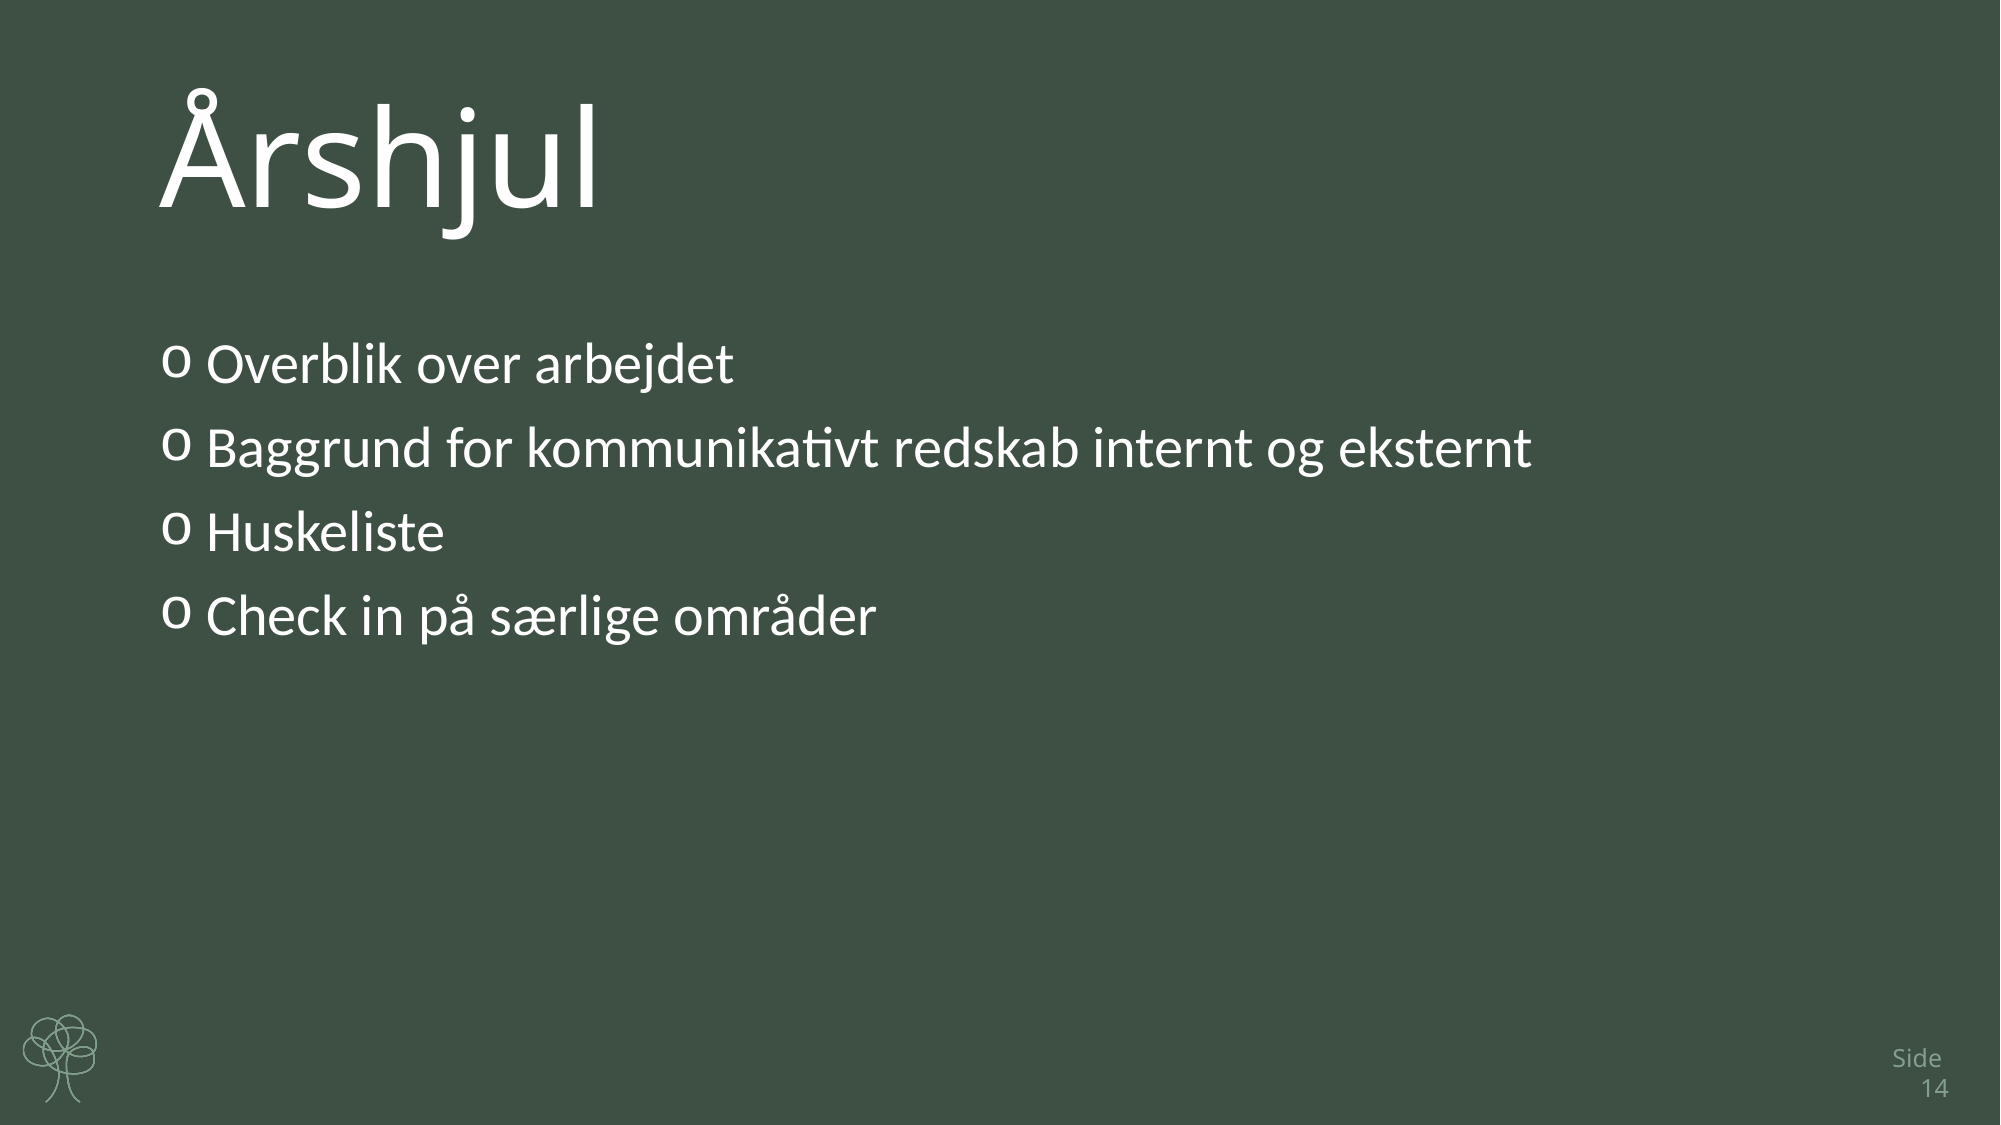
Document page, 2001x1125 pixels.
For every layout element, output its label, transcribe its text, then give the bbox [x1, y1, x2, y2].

slide_number Side 14 [1851, 1044, 1964, 1105]
text_box Årshjul [144, 83, 1871, 246]
picture [22, 1014, 102, 1103]
subtitle Om 4. Årshjul Overblik over arbejdet Baggrund for kommunikativt redskab internt og eksternt Huskeliste Check in på særlige områder [144, 276, 1856, 1042]
